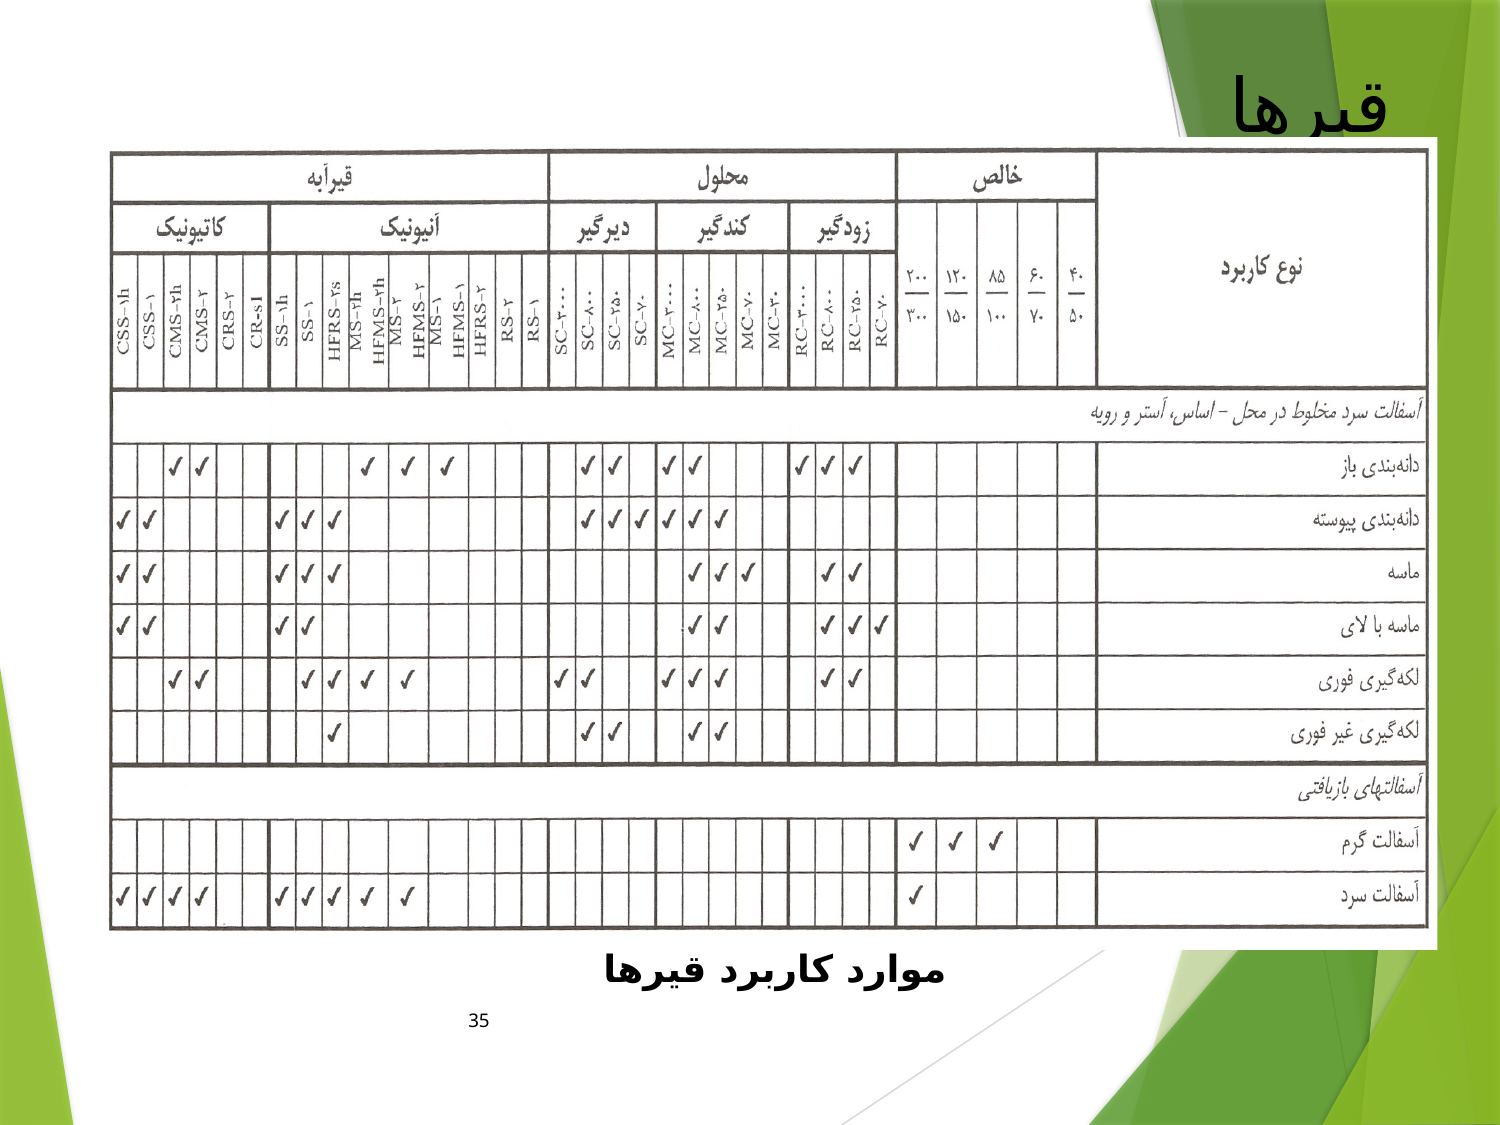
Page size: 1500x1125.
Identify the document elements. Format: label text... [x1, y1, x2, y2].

text_box موارد كاربرد قيرها [225, 960, 1325, 998]
footer 35 [99, 991, 859, 1051]
picture [99, 136, 1438, 951]
title قيرها [125, 50, 1407, 136]
